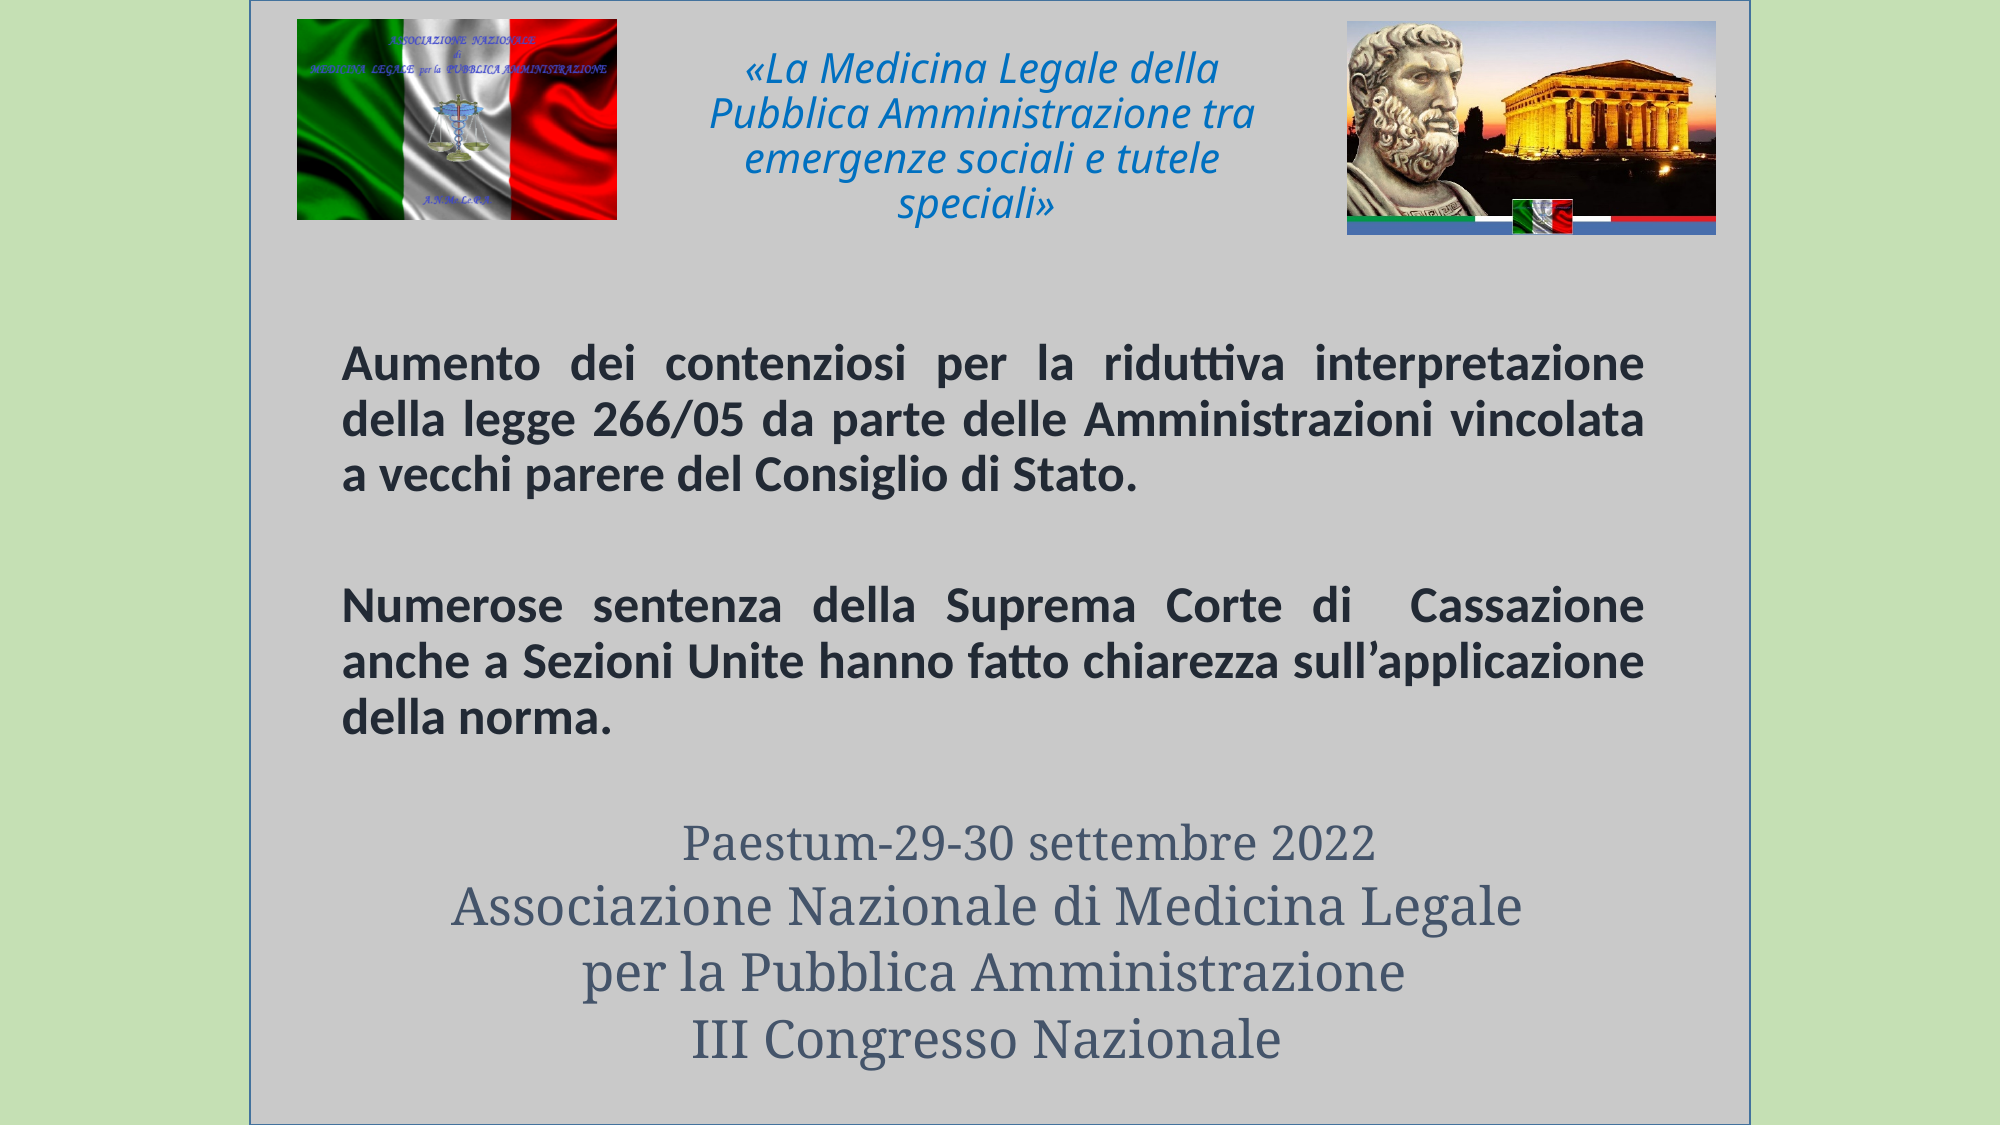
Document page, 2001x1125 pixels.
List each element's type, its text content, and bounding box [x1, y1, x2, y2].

title «La Medicina Legale della Pubblica Amministrazione tra emergenze sociali e tutele speciali» [645, 19, 1319, 235]
subtitle Aumento dei contenziosi per la riduttiva interpretazione della legge 266/05 da parte delle Amministrazioni vincolata a vecchi parere del Consiglio di Stato. Numerose sentenza della Suprema Corte di Cassazione anche a Sezioni Unite hanno fatto chiarezza sull’applicazione della norma. Paestum-29-30 settembre 2022 Associazione Nazionale di Medicina Legale per la Pubblica Amministrazione III Congresso Nazionale [326, 256, 1662, 1094]
picture [1347, 21, 1716, 235]
picture [297, 19, 617, 220]
text_box [249, 0, 1751, 1125]
